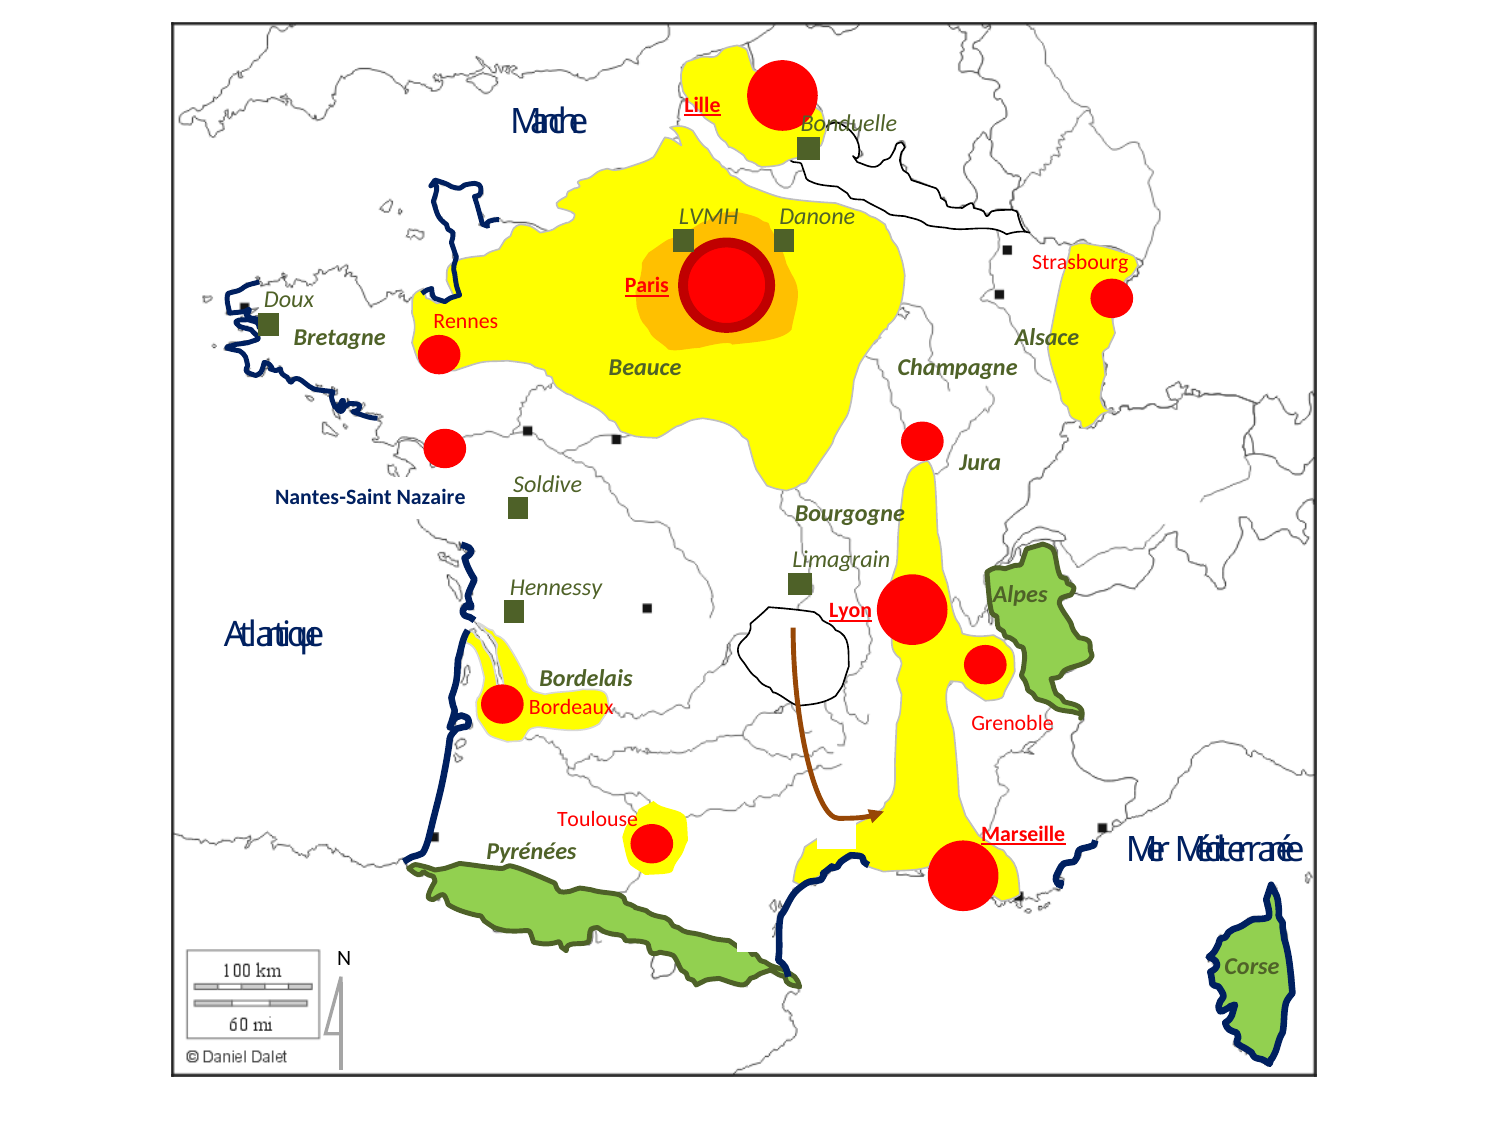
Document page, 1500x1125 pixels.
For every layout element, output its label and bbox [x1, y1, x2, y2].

text_box [163, 21, 1337, 1104]
